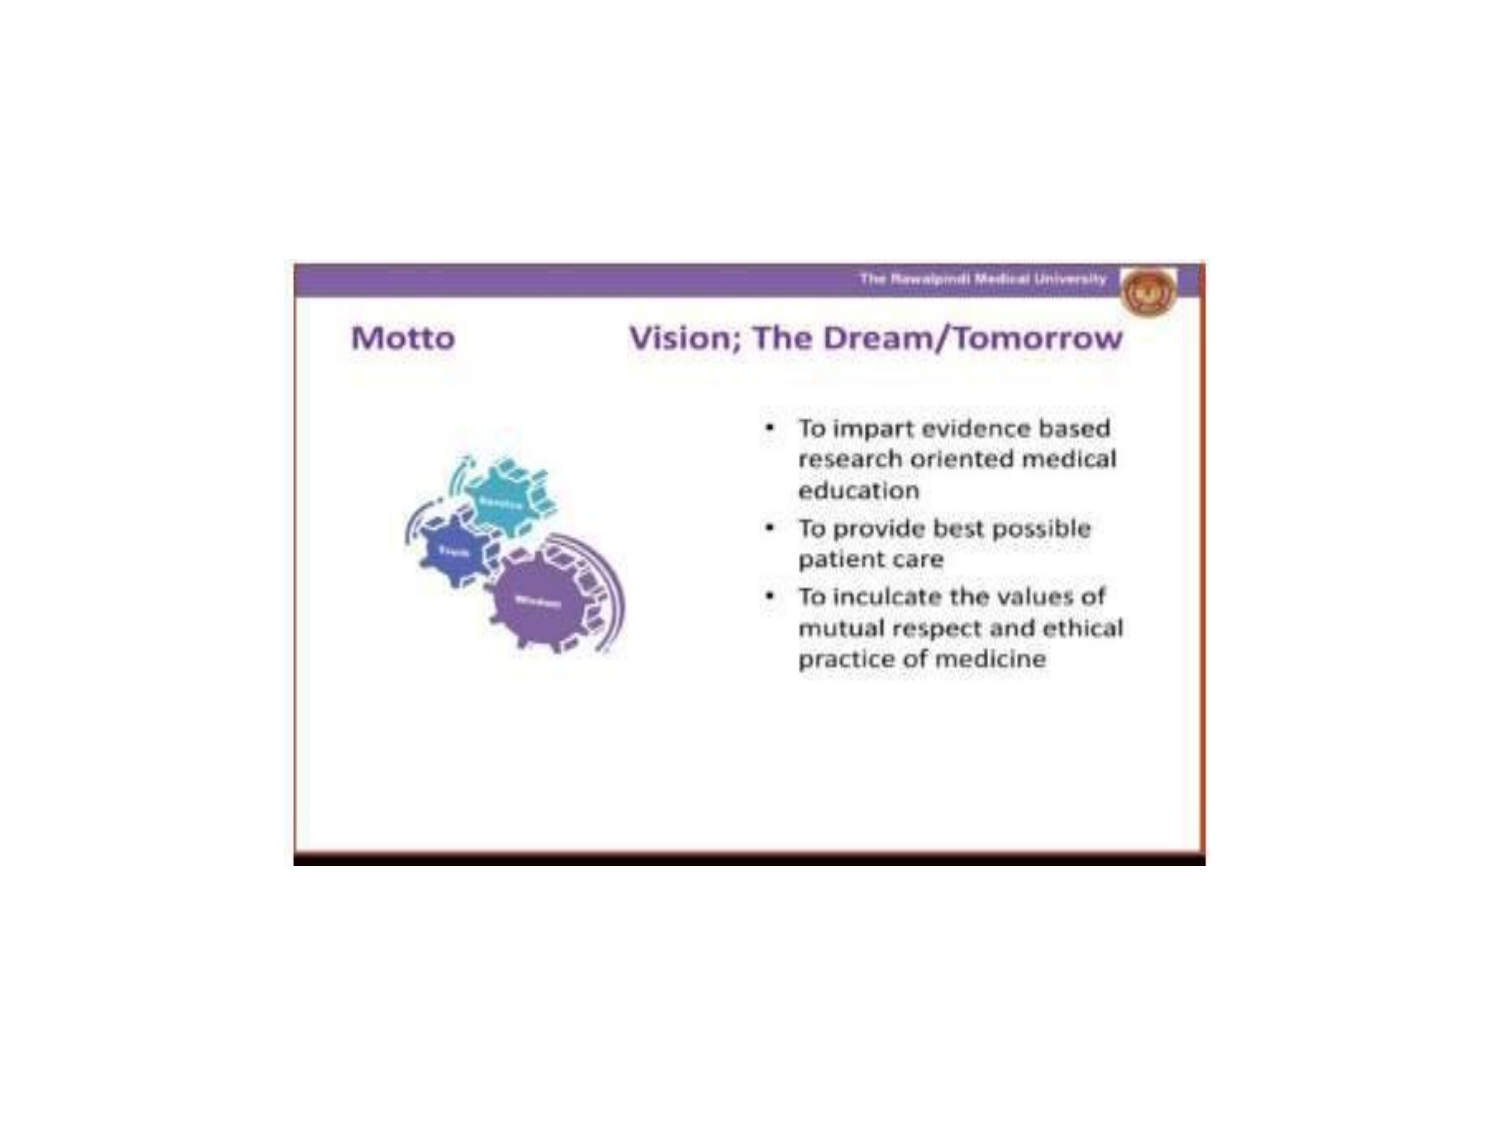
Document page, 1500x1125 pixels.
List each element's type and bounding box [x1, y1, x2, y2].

picture [283, 258, 1217, 867]
